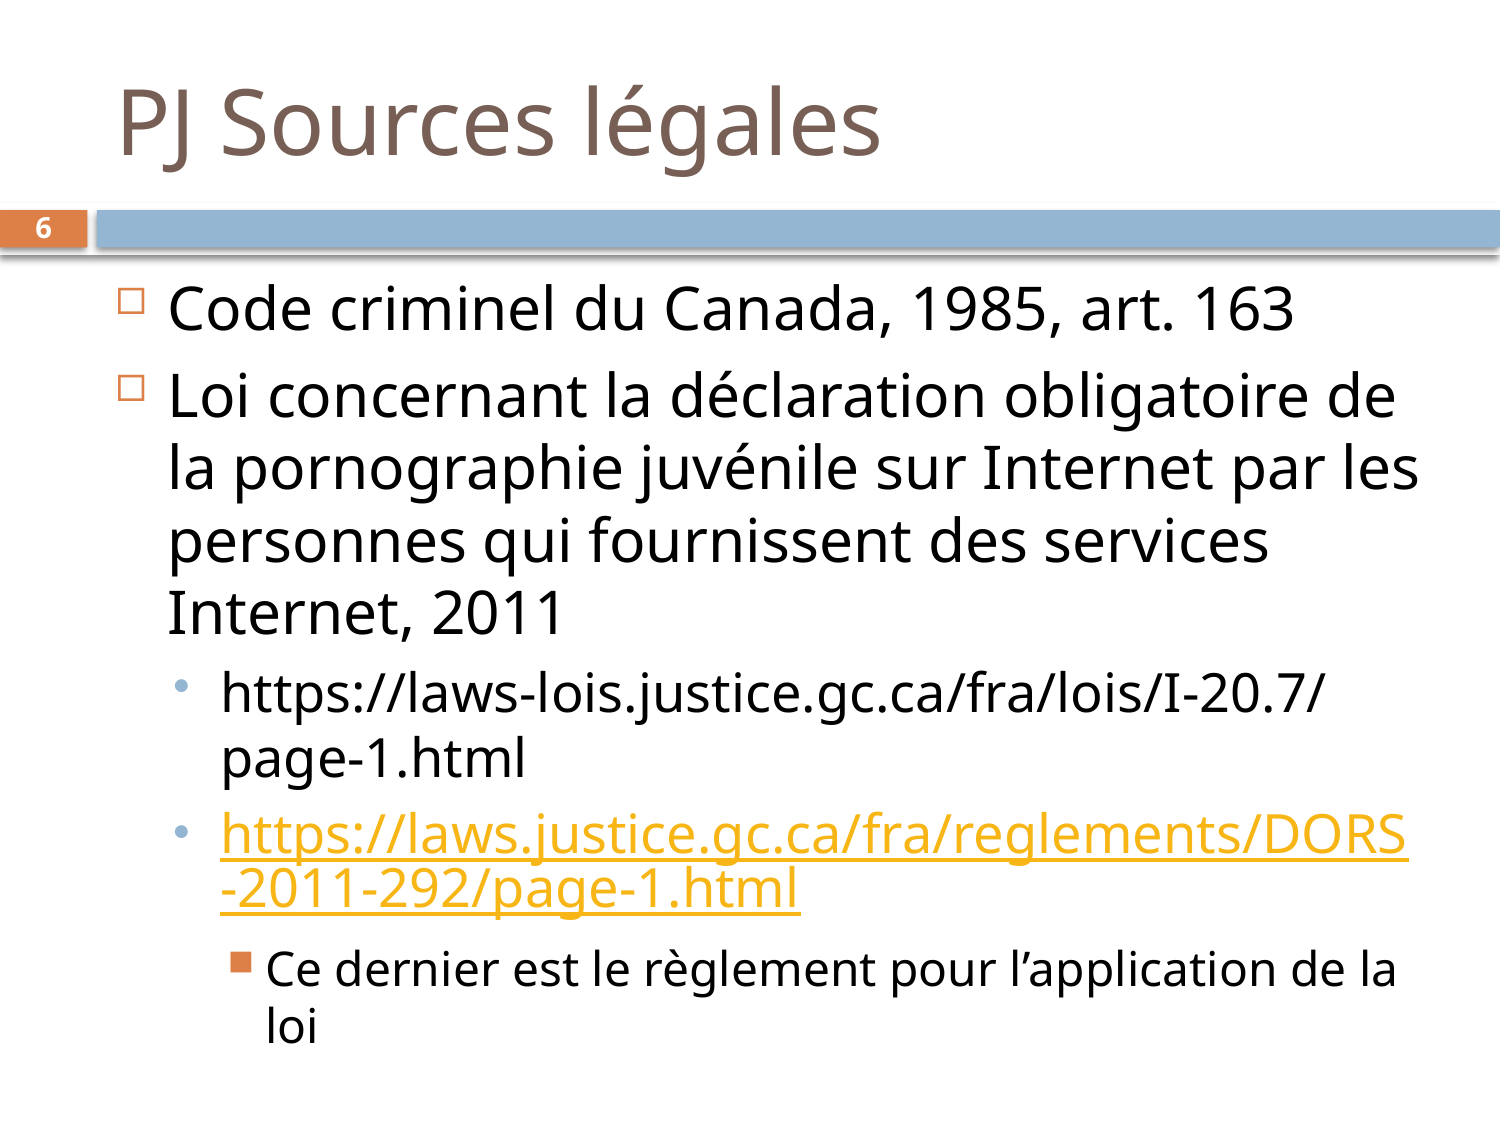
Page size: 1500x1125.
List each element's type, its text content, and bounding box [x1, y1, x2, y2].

slide_number 6 [0, 208, 88, 249]
list Code criminel du Canada, 1985, art. 163 Loi concernant la déclaration obligatoire de la pornographie juvénile sur Internet par les personnes qui fournissent des services Internet, 2011 https://laws-lois.justice.gc.ca/fra/lois/I-20.7/page-1.html https://laws.justice.gc.ca/fra/reglements/DORS-2011-292/page-1.html Ce dernier est le règlement pour l’application de la loi [100, 262, 1438, 1000]
title PJ Sources légales [100, 37, 1438, 200]
